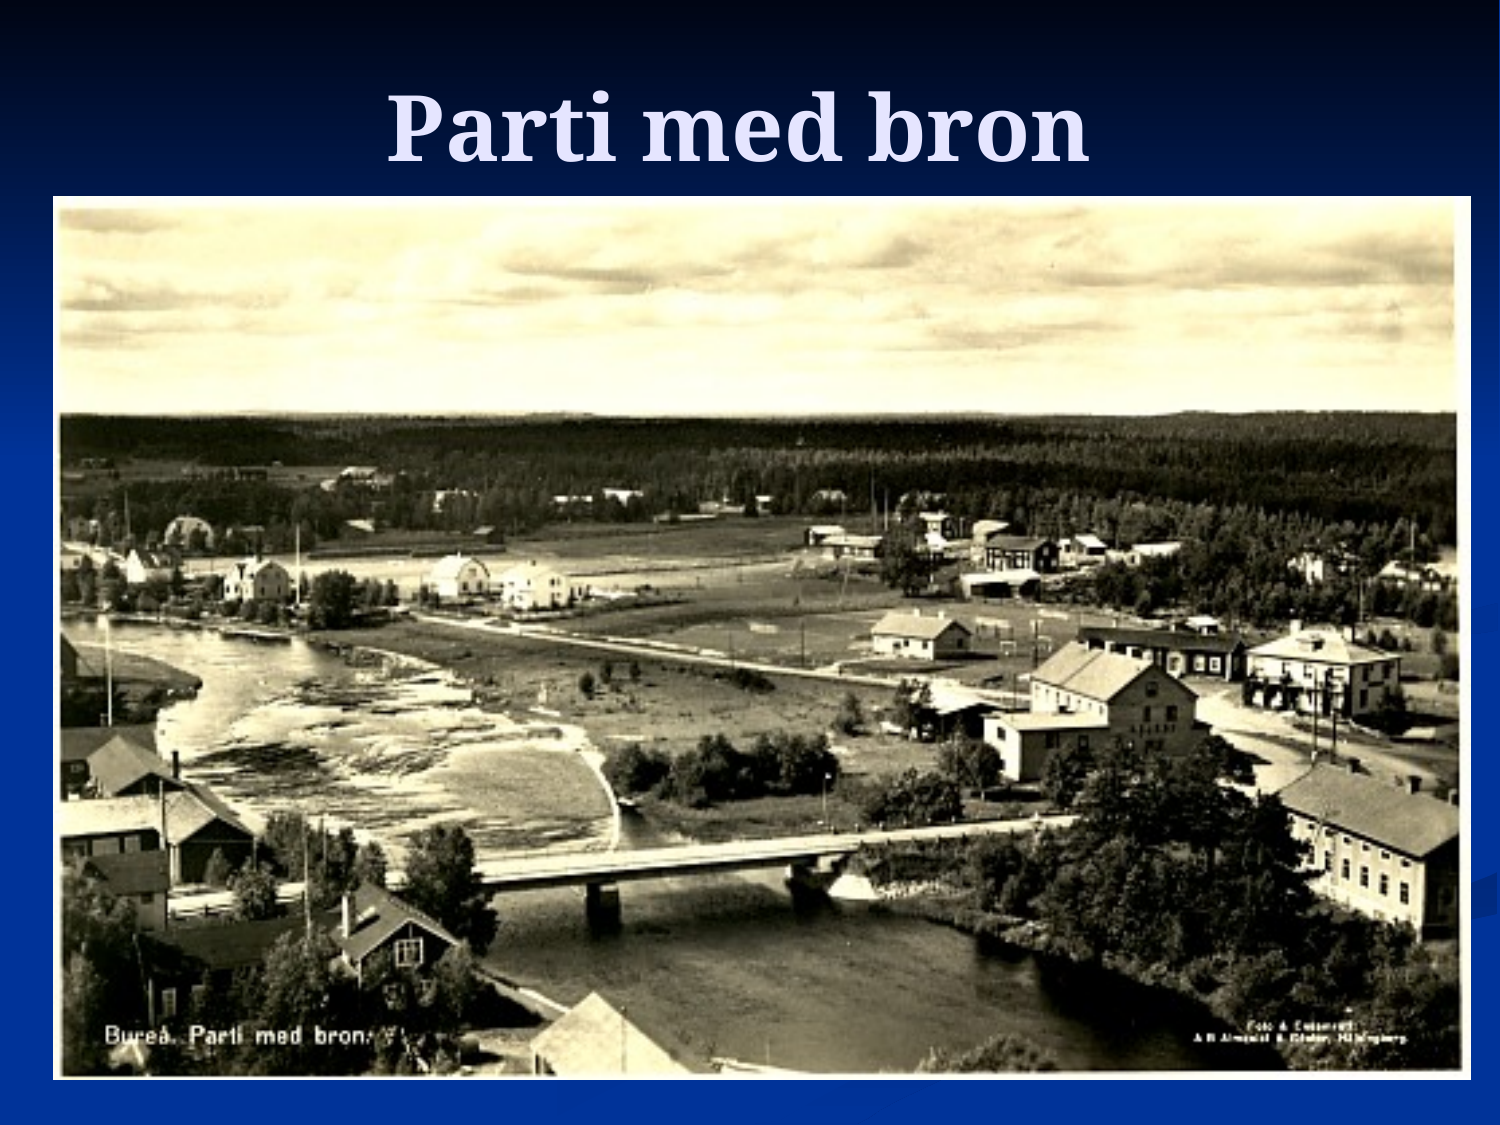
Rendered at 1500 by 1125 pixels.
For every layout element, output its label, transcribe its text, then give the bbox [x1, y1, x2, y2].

title Parti med bron [76, 31, 1427, 196]
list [53, 196, 1471, 1080]
